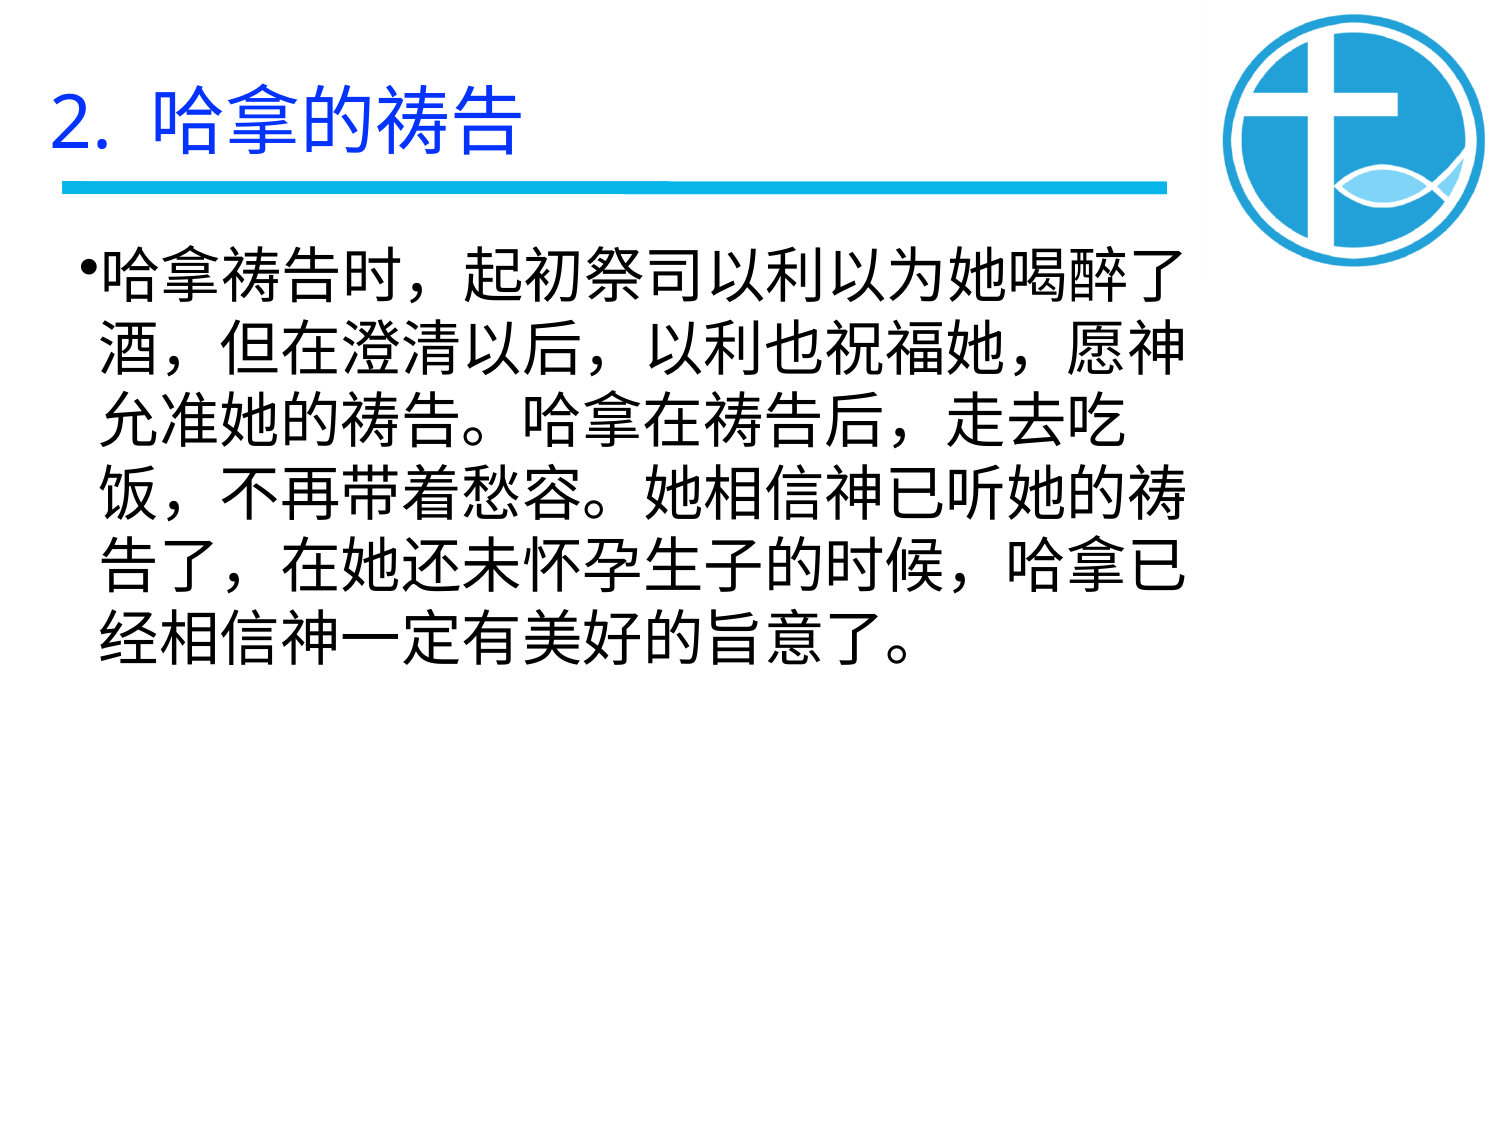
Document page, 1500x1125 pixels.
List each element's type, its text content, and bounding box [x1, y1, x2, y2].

text_box 2. 哈拿的祷告 [42, 76, 1281, 173]
picture [1207, 0, 1500, 281]
text_box 哈拿祷告时，起初祭司以利以为她喝醉了酒，但在澄清以后，以利也祝福她，愿神允准她的祷告。哈拿在祷告后，走去吃饭，不再带着愁容。她相信神已听她的祷告了，在她还未怀孕生子的时候，哈拿已经相信神一定有美好的旨意了。 [71, 229, 1219, 680]
